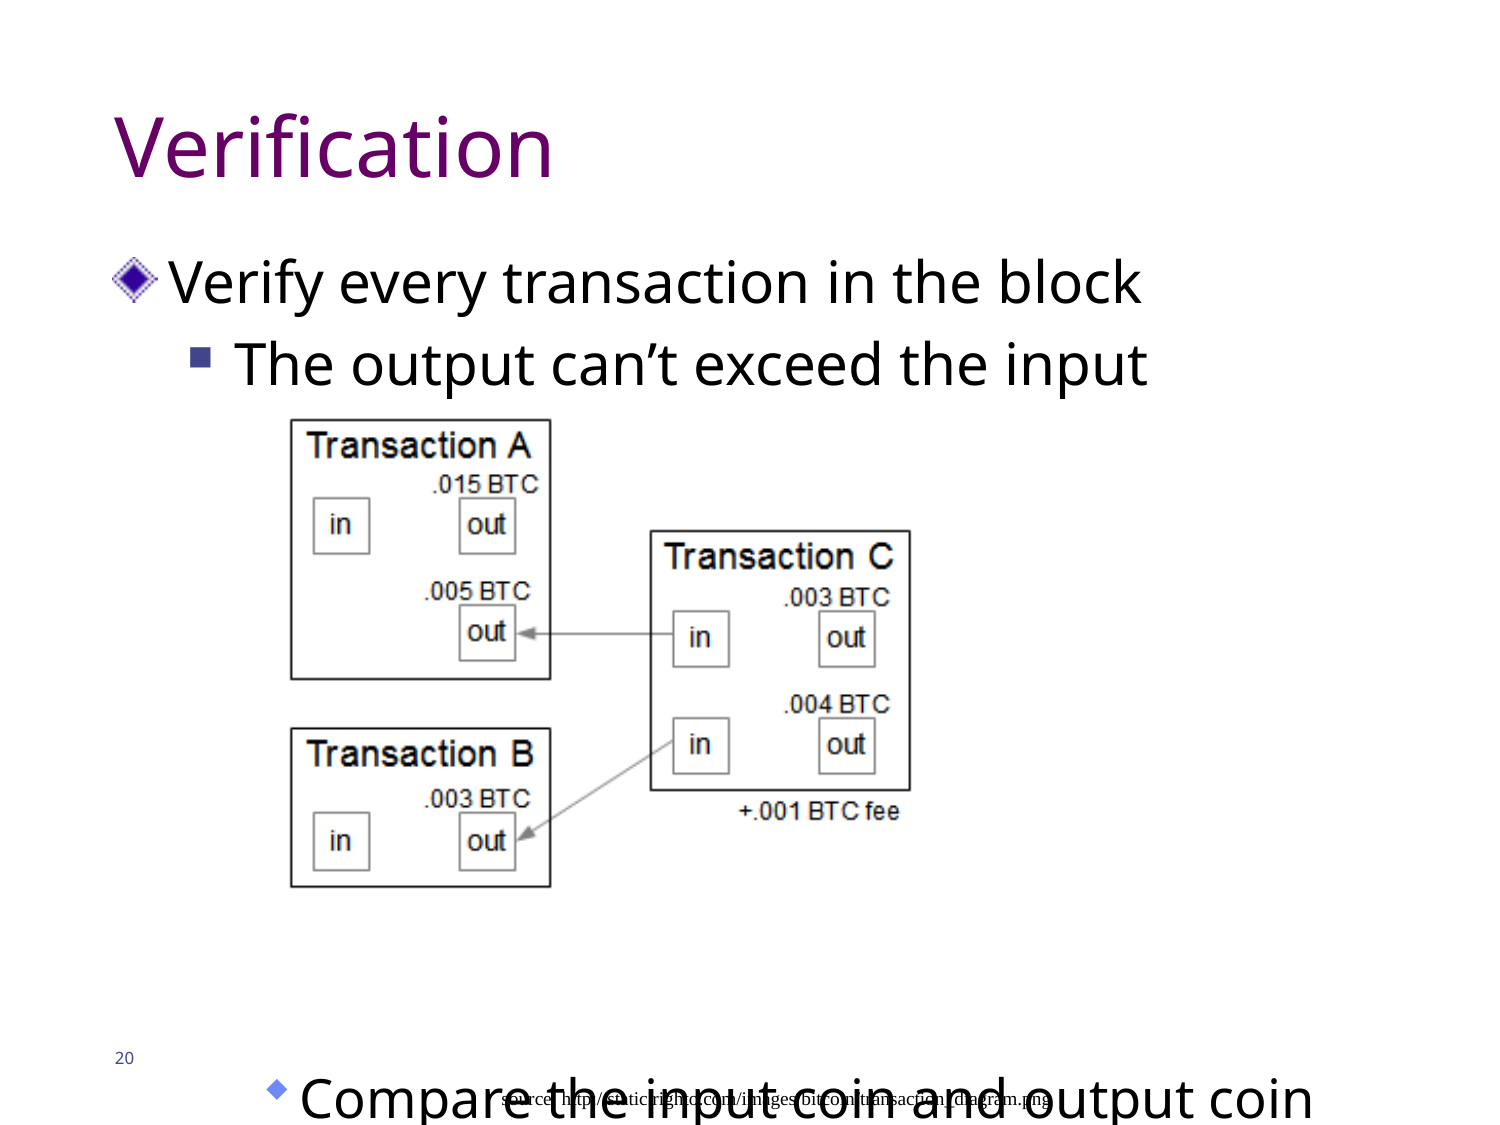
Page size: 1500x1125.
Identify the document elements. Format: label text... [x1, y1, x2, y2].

list Verify every transaction in the block The output can’t exceed the input Compare the input coin and output coin [97, 237, 1410, 1125]
picture [112, 257, 158, 303]
slide_number 20 [99, 999, 201, 1076]
title Verification [99, 50, 1413, 238]
text_box source: http://static.righto.com/images/bitcoin/transaction_diagram.png [486, 1056, 1499, 1117]
picture [262, 399, 938, 916]
